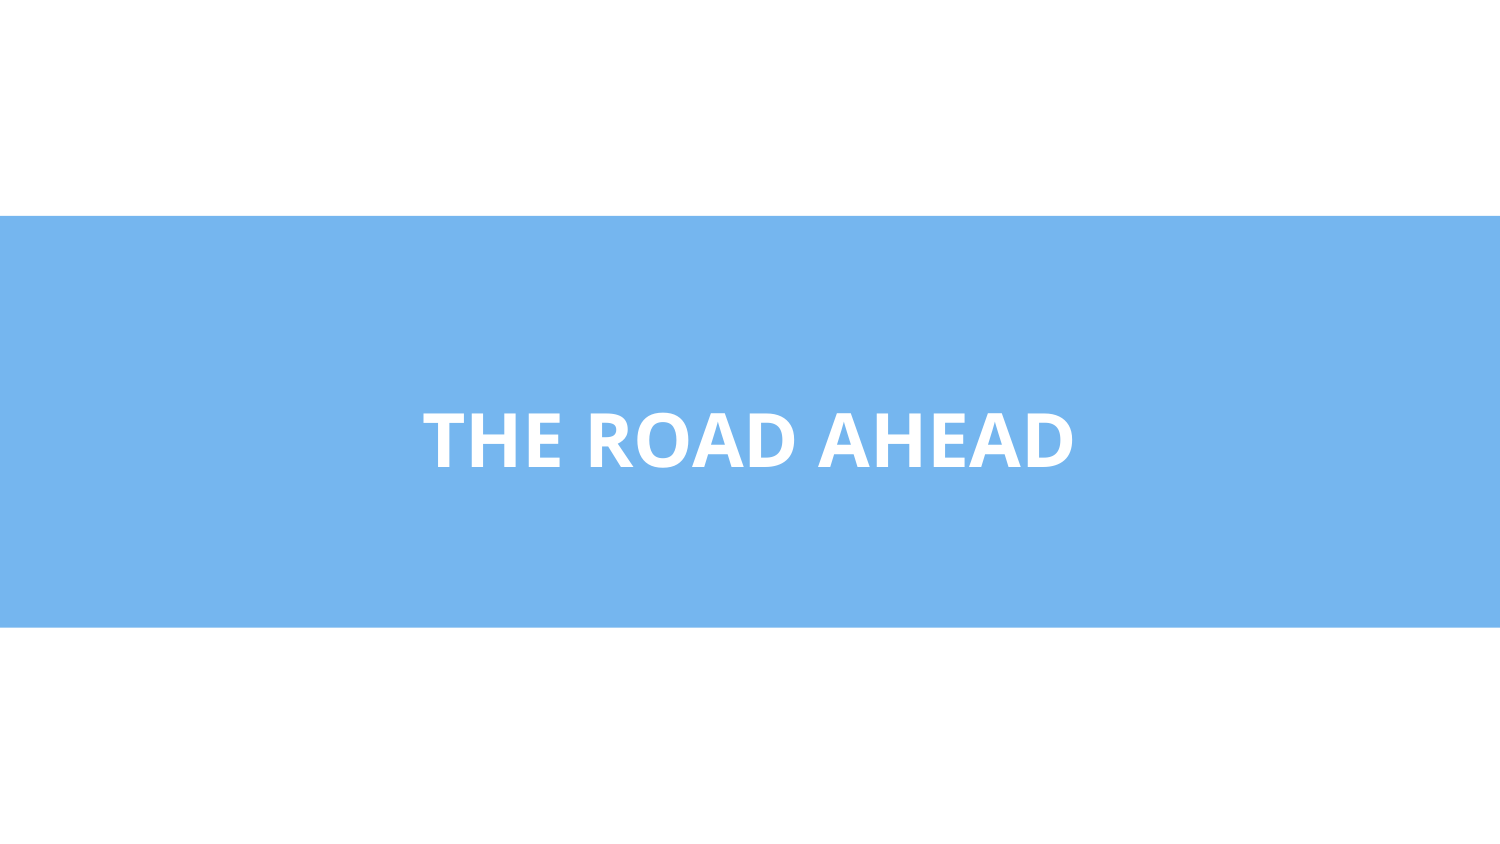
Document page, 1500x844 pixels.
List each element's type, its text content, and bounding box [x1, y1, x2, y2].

text_box THE ROAD AHEAD [0, 215, 1500, 628]
